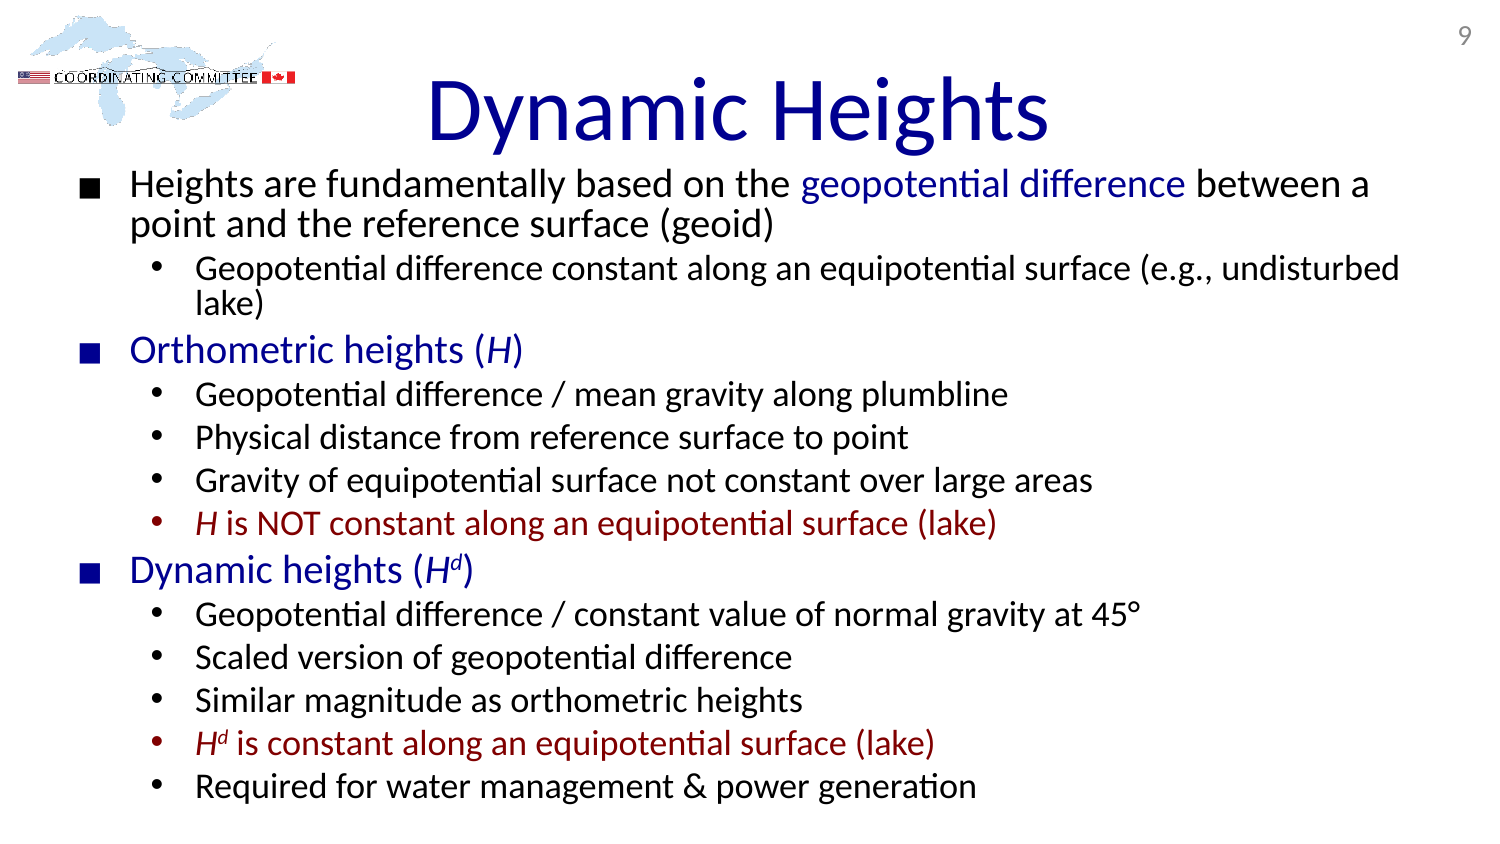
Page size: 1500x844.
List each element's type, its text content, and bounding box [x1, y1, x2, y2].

list Heights are fundamentally based on the geopotential difference between a point and the reference surface (geoid) Geopotential difference constant along an equipotential surface (e.g., undisturbed lake) Orthometric heights (H) Geopotential difference / mean gravity along plumbline Physical distance from reference surface to point Gravity of equipotential surface not constant over large areas H is NOT constant along an equipotential surface (lake) Dynamic heights (Hd) Geopotential difference / constant value of normal gravity at 45° Scaled version of geopotential difference Similar magnitude as orthometric heights Hd is constant along an equipotential surface (lake) Required for water management & power generation [58, 159, 1425, 763]
title Dynamic Heights [75, 33, 1425, 159]
picture [18, 15, 295, 126]
slide_number 9 [1136, 11, 1487, 57]
